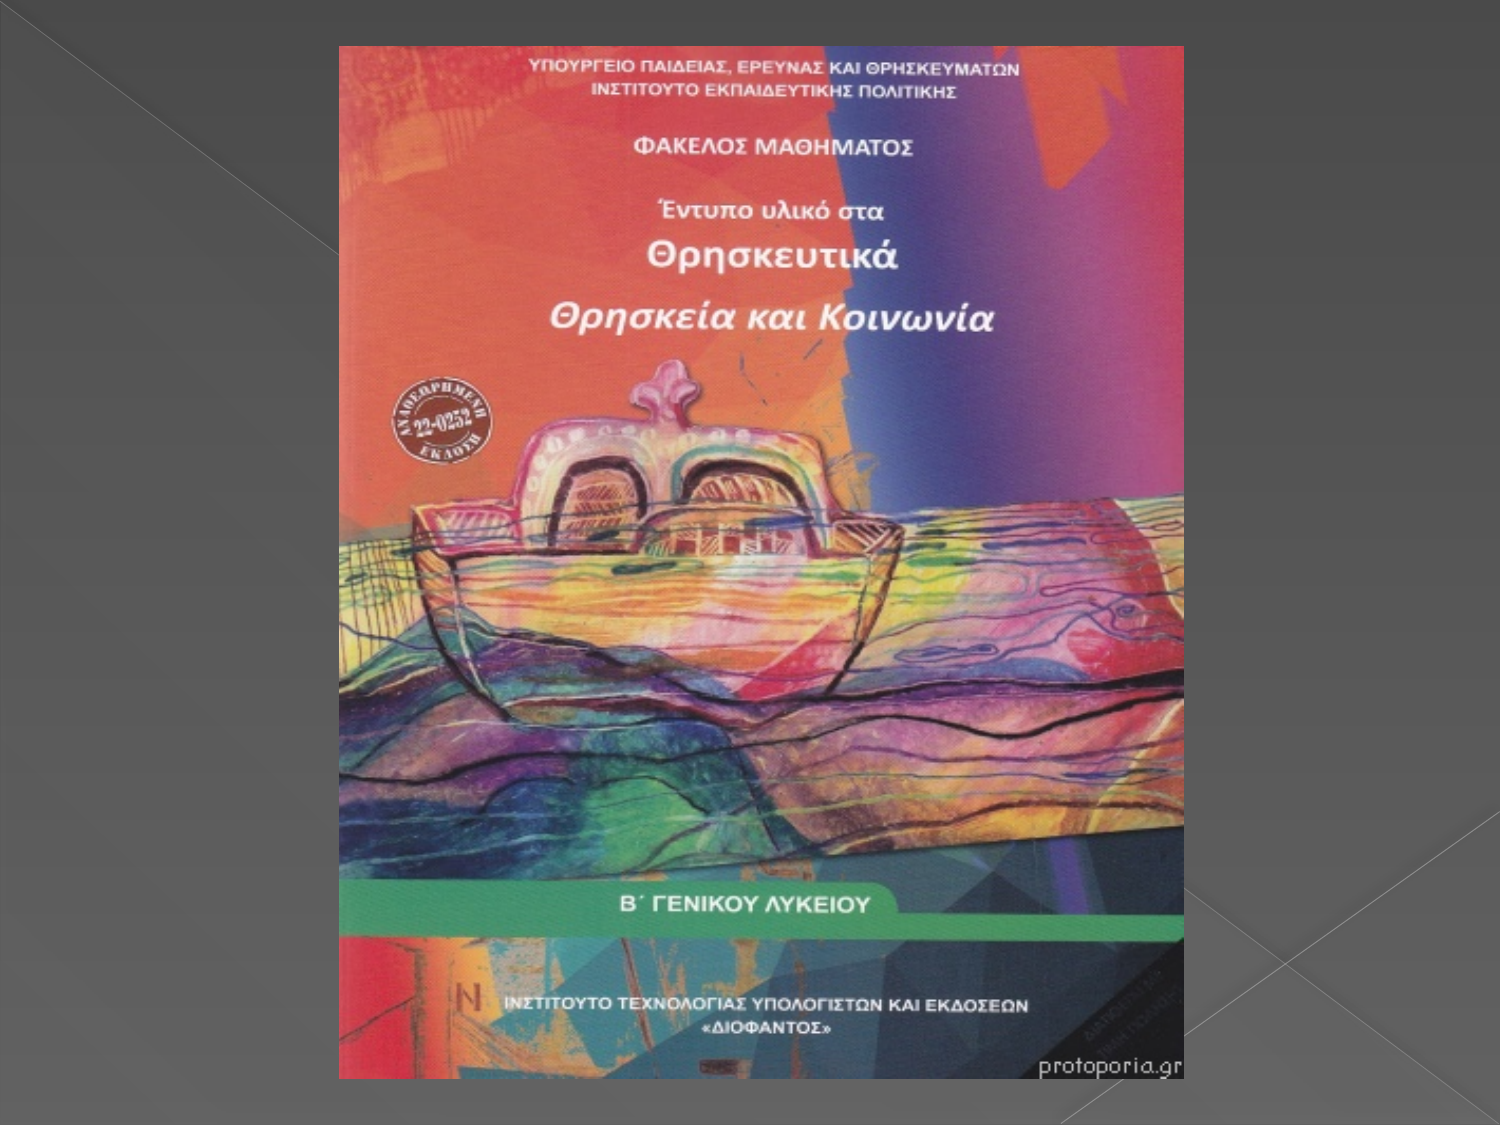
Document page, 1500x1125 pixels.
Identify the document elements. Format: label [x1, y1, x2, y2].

picture [339, 46, 1184, 1079]
